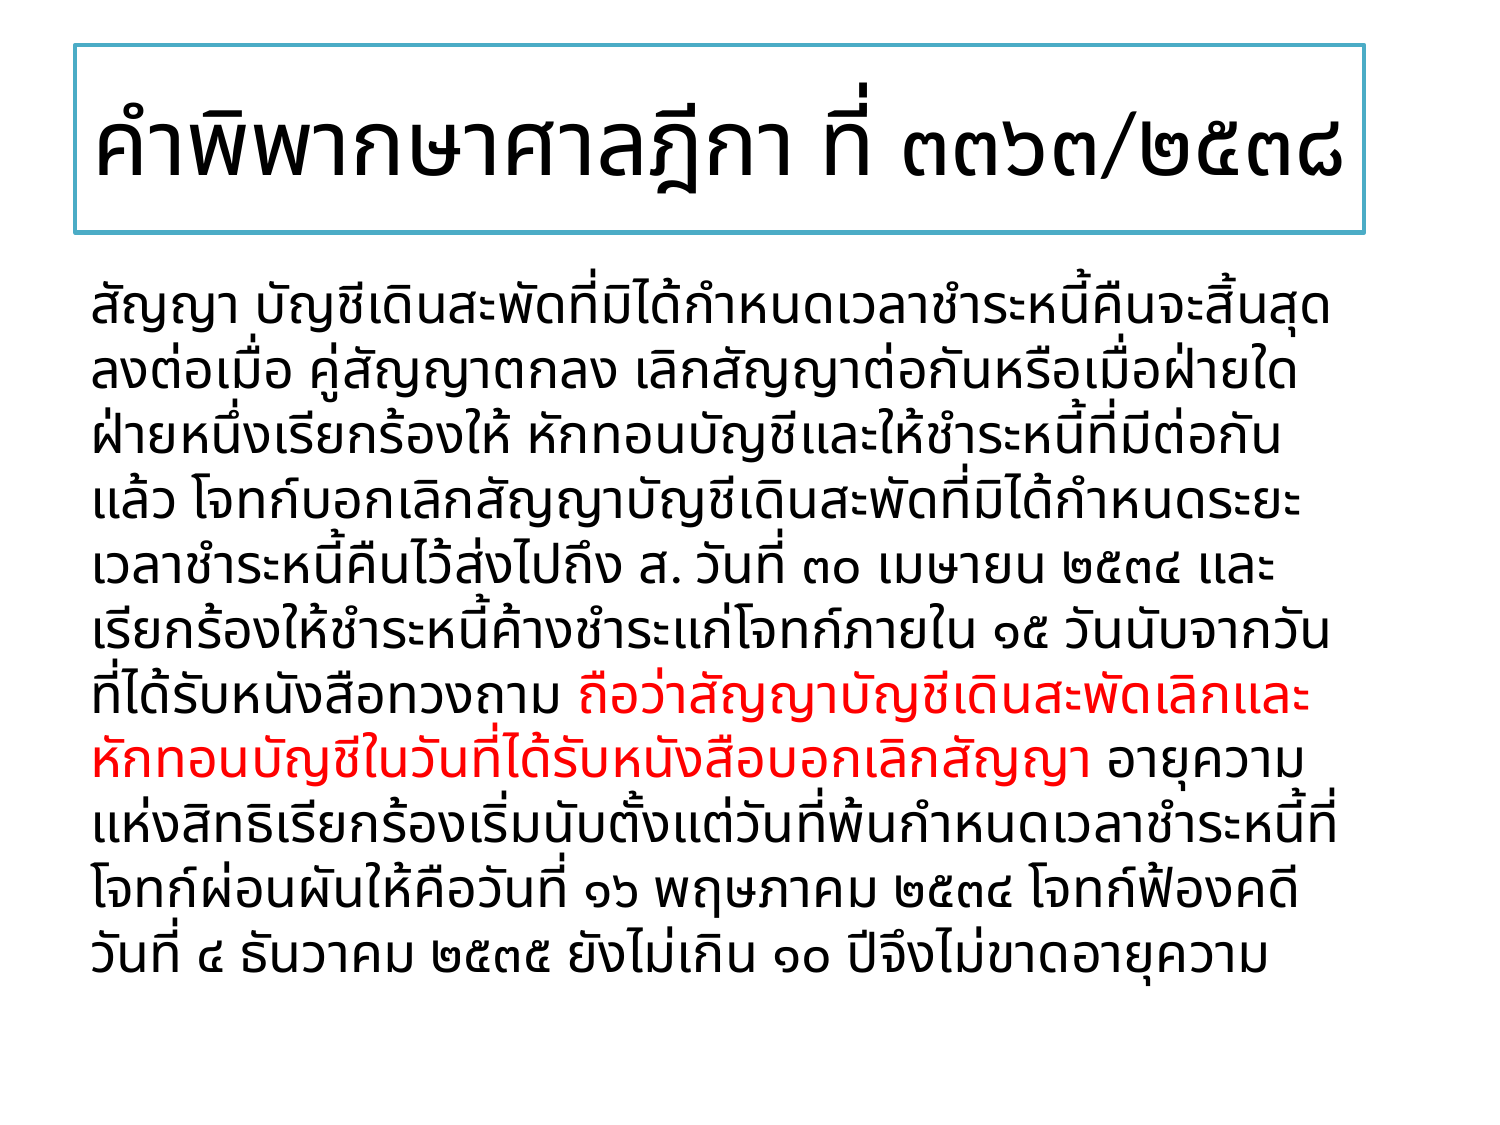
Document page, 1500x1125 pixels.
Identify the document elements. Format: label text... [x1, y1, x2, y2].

title คำพิพากษาศาลฎีกา ที่ ๓๓๖๓/๒๕๓๘ [73, 43, 1366, 235]
list สัญญา บัญชีเดินสะพัดที่มิได้กำหนดเวลาชำระหนี้คืนจะสิ้นสุดลงต่อเมื่อ คู่สัญญาตกลง เลิกสัญญาต่อกันหรือเมื่อฝ่ายใดฝ่ายหนึ่งเรียกร้องให้ หักทอนบัญชีและให้ชำระหนี้ที่มีต่อกันแล้ว โจทก์บอกเลิกสัญญาบัญชีเดินสะพัดที่มิได้กำหนดระยะเวลาชำระหนี้คืนไว้ส่งไปถึง ส. วันที่ ๓๐ เมษายน ๒๕๓๔ และเรียกร้องให้ชำระหนี้ค้างชำระแก่โจทก์ภายใน ๑๕ วันนับจากวันที่ได้รับหนังสือทวงถาม ถือว่าสัญญาบัญชีเดินสะพัดเลิกและหักทอนบัญชีในวันที่ได้รับหนังสือบอกเลิกสัญญา อายุความแห่งสิทธิเรียกร้องเริ่มนับตั้งแต่วันที่พ้นกำหนดเวลาชำระหนี้ที่โจทก์ผ่อนผันให้คือวันที่ ๑๖ พฤษภาคม ๒๕๓๔ โจทก์ฟ้องคดีวันที่ ๔ ธันวาคม ๒๕๓๕ ยังไม่เกิน ๑๐ ปีจึงไม่ขาดอายุความ [75, 262, 1365, 1005]
